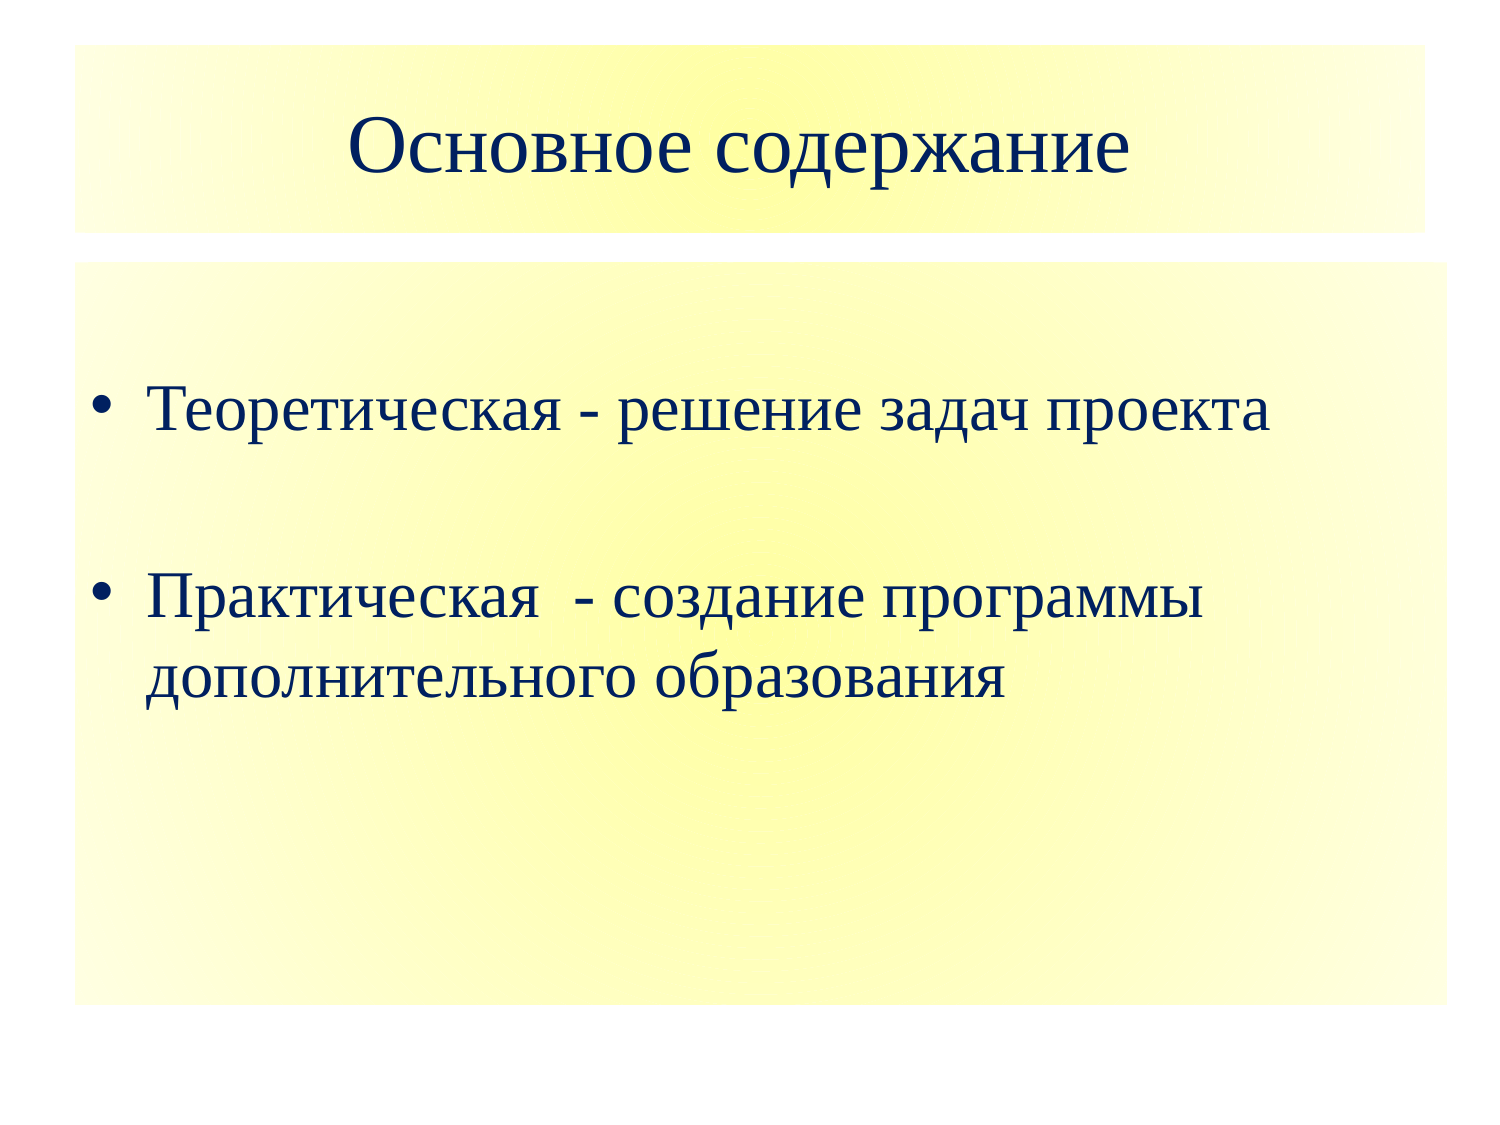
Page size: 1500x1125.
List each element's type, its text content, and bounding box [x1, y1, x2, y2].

title Основное содержание [75, 45, 1425, 233]
list Теоретическая - решение задач проекта Практическая - создание программы дополнительного образования [75, 262, 1447, 1005]
